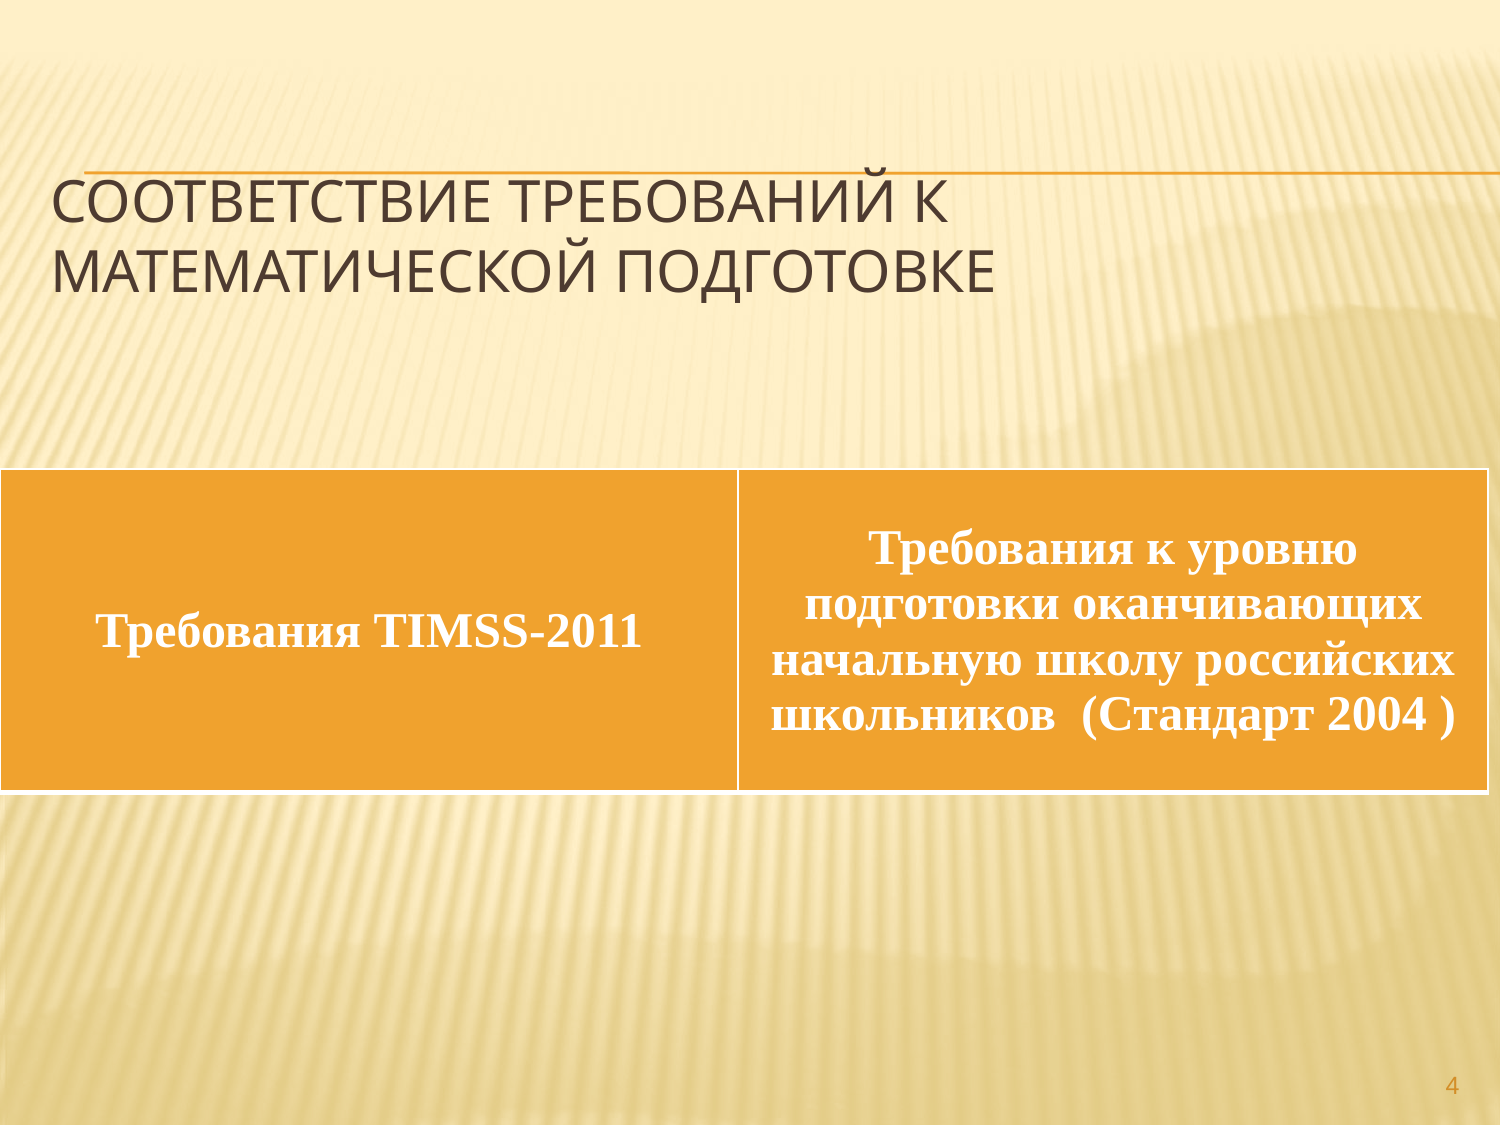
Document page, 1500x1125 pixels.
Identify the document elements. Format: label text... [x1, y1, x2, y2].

title Соответствие требований к математической подготовке [35, 35, 1500, 364]
table_header Требования TIMSS-2011 [1, 470, 737, 790]
slide_number 4 [1350, 1061, 1475, 1103]
table_header Требования к уровню подготовки оканчивающих начальную школу российских школьников (Стандарт 2004 ) [739, 470, 1487, 790]
